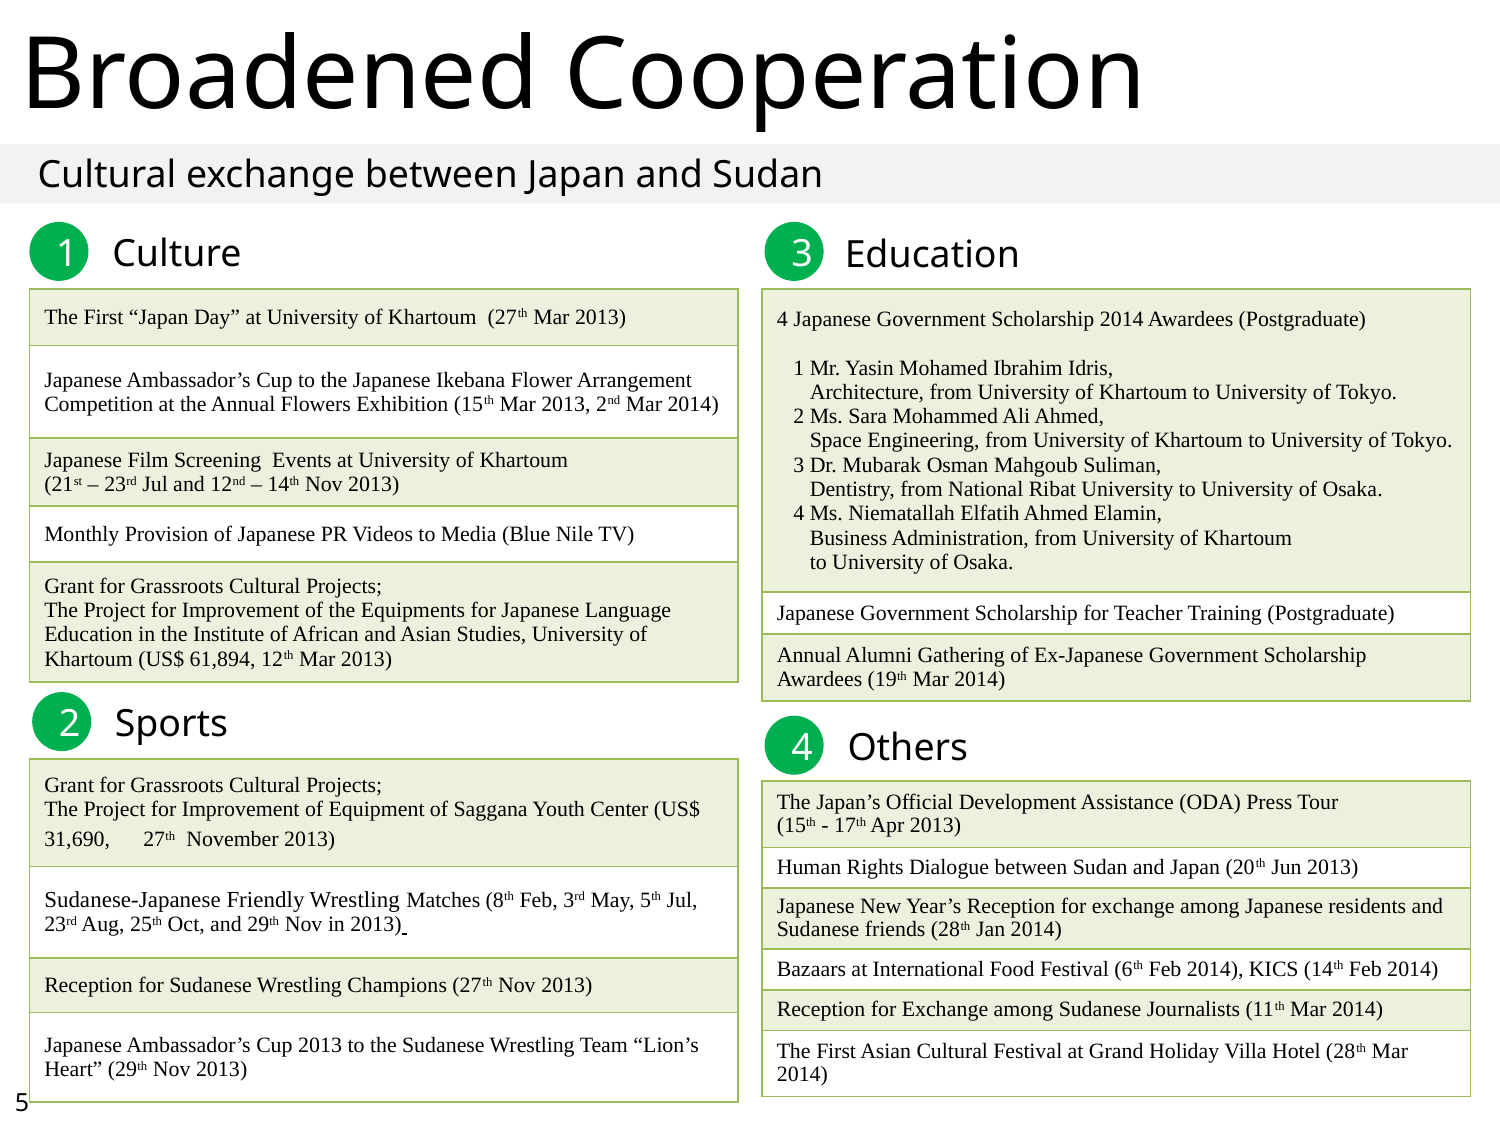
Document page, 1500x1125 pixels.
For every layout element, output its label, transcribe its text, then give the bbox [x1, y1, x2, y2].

table_header The First “Japan Day” at University of Khartoum (27th Mar 2013) [30, 290, 737, 345]
text_box 5 [0, 1079, 30, 1125]
table_cell Grant for Grassroots Cultural Projects; The Project for Improvement of the Equipments for Japanese Language Education in the Institute of African and Asian Studies, University of Khartoum (US$ 61,894, 12th Mar 2013) [30, 563, 737, 681]
text_box [762, 719, 776, 772]
text_box Sports [98, 678, 583, 758]
text_box [762, 225, 776, 278]
text_box 1 [41, 221, 89, 282]
table_cell Human Rights Dialogue between Sudan and Japan (20th Jun 2013) [763, 848, 1470, 887]
table_cell Reception for Sudanese Wrestling Champions (27th Nov 2013) [30, 959, 737, 1012]
table_cell Annual Alumni Gathering of Ex-Japanese Government Scholarship Awardees (19th Mar 2014) [763, 635, 1470, 700]
table_cell Japanese Film Screening Events at University of Khartoum (21st – 23rd Jul and 12nd – 14th Nov 2013) [30, 439, 737, 505]
text_box Others [831, 702, 1315, 780]
text_box Cultural exchange between Japan and Sudan [22, 143, 1145, 203]
text_box Culture [95, 208, 580, 288]
table_cell Reception for Exchange among Sudanese Journalists (11th Mar 2014) [763, 991, 1470, 1030]
text_box [0, 142, 1500, 205]
table_cell Japanese Government Scholarship for Teacher Training (Postgraduate) [763, 593, 1470, 633]
table_cell Sudanese-Japanese Friendly Wrestling Matches (8th Feb, 3rd May, 5th Jul, 23rd Aug, 25th Oct, and 29th Nov in 2013) [30, 867, 737, 957]
text_box 4 [776, 715, 824, 776]
table_cell Japanese Ambassador’s Cup to the Japanese Ikebana Flower Arrangement Competition at the Annual Flowers Exhibition (15th Mar 2013, 2nd Mar 2014) [30, 346, 737, 437]
table_cell Japanese New Year’s Reception for exchange among Japanese residents and Sudanese friends (28th Jan 2014) [763, 889, 1470, 948]
table_header The Japan’s Official Development Assistance (ODA) Press Tour (15th - 17th Apr 2013) [763, 782, 1470, 847]
table_cell Monthly Provision of Japanese PR Videos to Media (Blue Nile TV) [30, 507, 737, 561]
table_cell The First Asian Cultural Festival at Grand Holiday Villa Hotel (28th Mar 2014) [763, 1031, 1470, 1096]
table_header 4 Japanese Government Scholarship 2014 Awardees (Postgraduate) 1 Mr. Yasin Mohamed Ibrahim Idris, Architecture, from University of Khartoum to University of Tokyo. 2 Ms. Sara Mohammed Ali Ahmed, Space Engineering, from University of Khartoum to University of Tokyo. 3 Dr. Mubarak Osman Mahgoub Suliman, Dentistry, from National Ribat University to University of Osaka. 4 Ms. Niematallah Elfatih Ahmed Elamin, Business Administration, from University of Khartoum to University of Osaka. [763, 290, 1470, 591]
text_box 2 [44, 692, 92, 752]
table_cell Bazaars at International Food Festival (6th Feb 2014), KICS (14th Feb 2014) [763, 950, 1470, 989]
text_box [30, 695, 44, 748]
table_cell Japanese Ambassador’s Cup 2013 to the Sudanese Wrestling Team “Lion’s Heart” (29th Nov 2013) [30, 1013, 737, 1101]
text_box [27, 225, 41, 278]
text_box Broadened Cooperation [4, 5, 1366, 142]
text_box Education [828, 209, 1312, 288]
table_header Grant for Grassroots Cultural Projects; The Project for Improvement of Equipment of Saggana Youth Center (US$ 31,690, 27th November 2013) [30, 760, 737, 866]
text_box 3 [776, 221, 824, 282]
